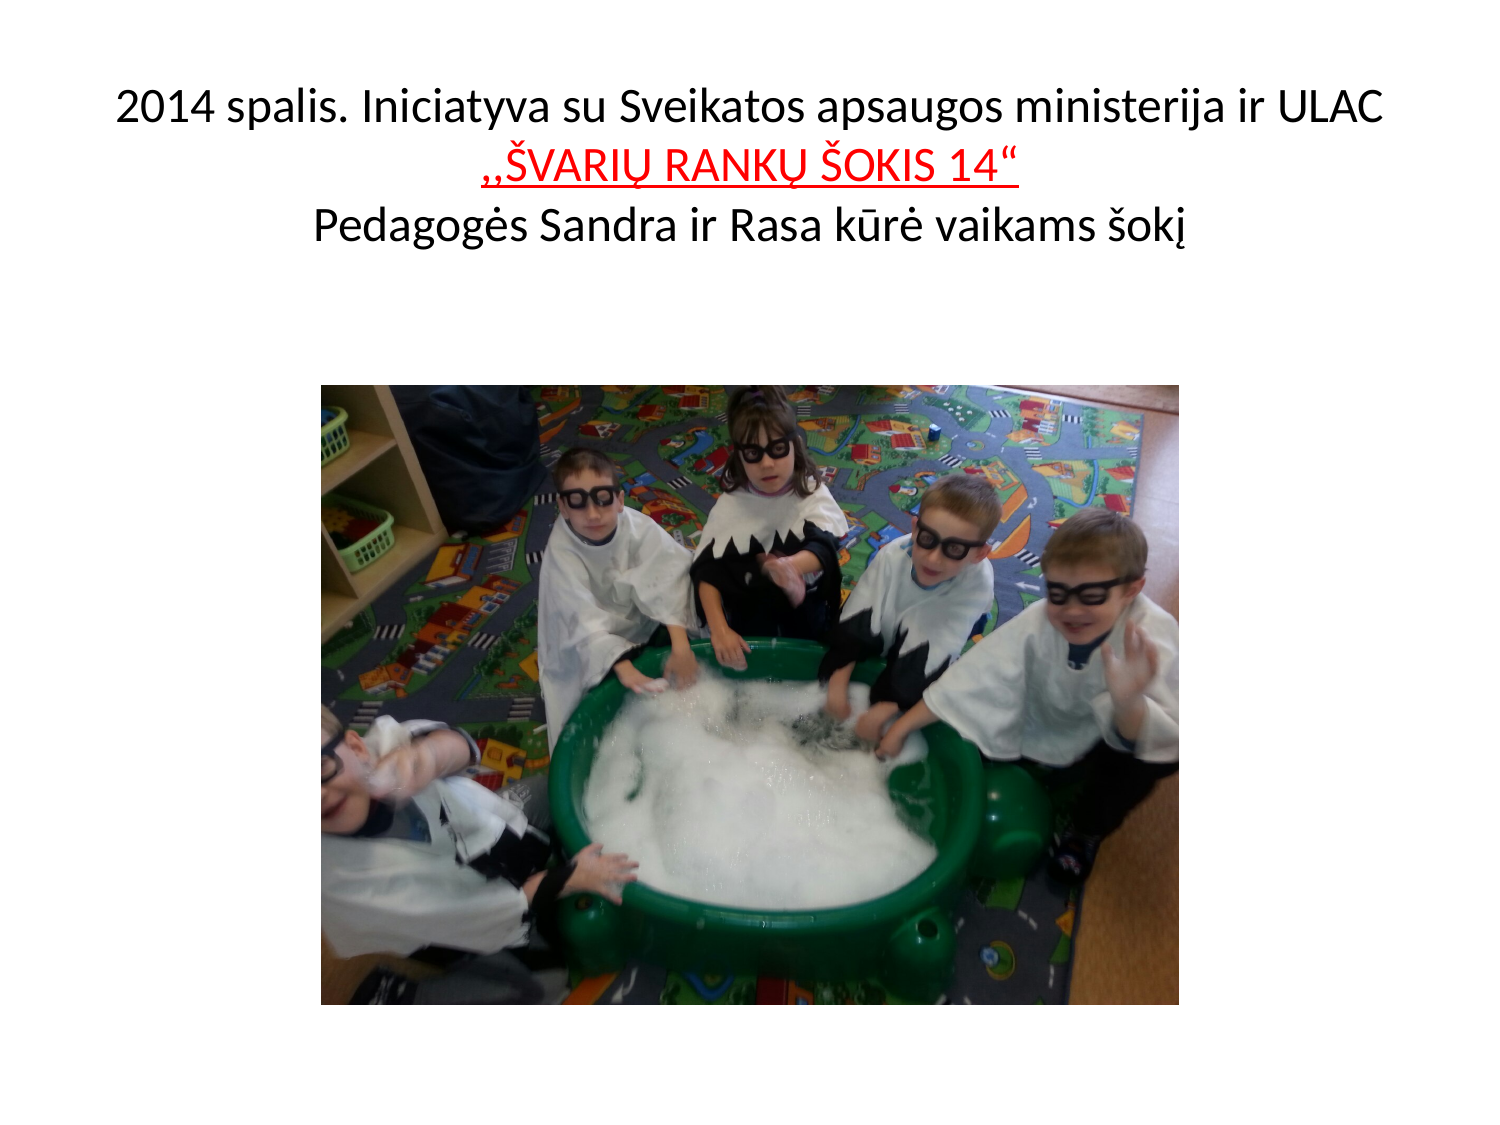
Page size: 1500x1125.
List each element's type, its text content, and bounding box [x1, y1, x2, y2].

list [320, 385, 1180, 1006]
title 2014 spalis. Iniciatyva su Sveikatos apsaugos ministerija ir ULAC ,,ŠVARIŲ RANKŲ ŠOKIS 14“ Pedagogės Sandra ir Rasa kūrė vaikams šokį [75, 45, 1425, 339]
